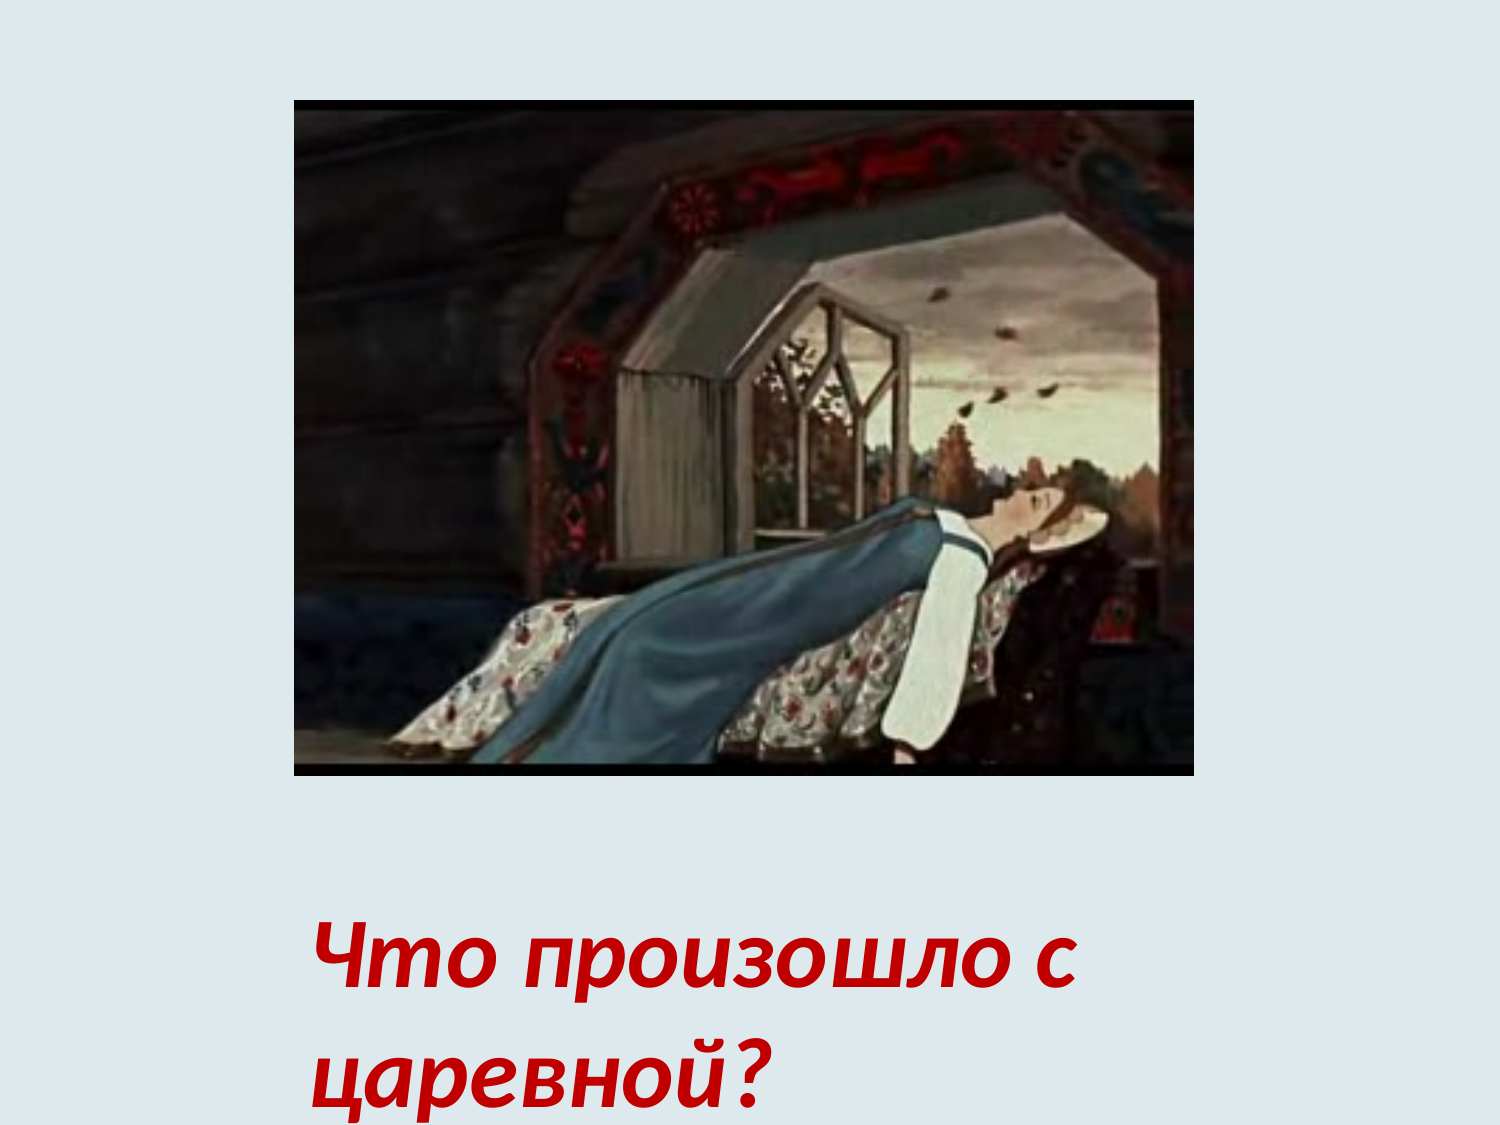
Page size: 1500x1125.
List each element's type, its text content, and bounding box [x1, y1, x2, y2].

picture [293, 100, 1195, 776]
list Что произошло с царевной? [294, 880, 1194, 1013]
